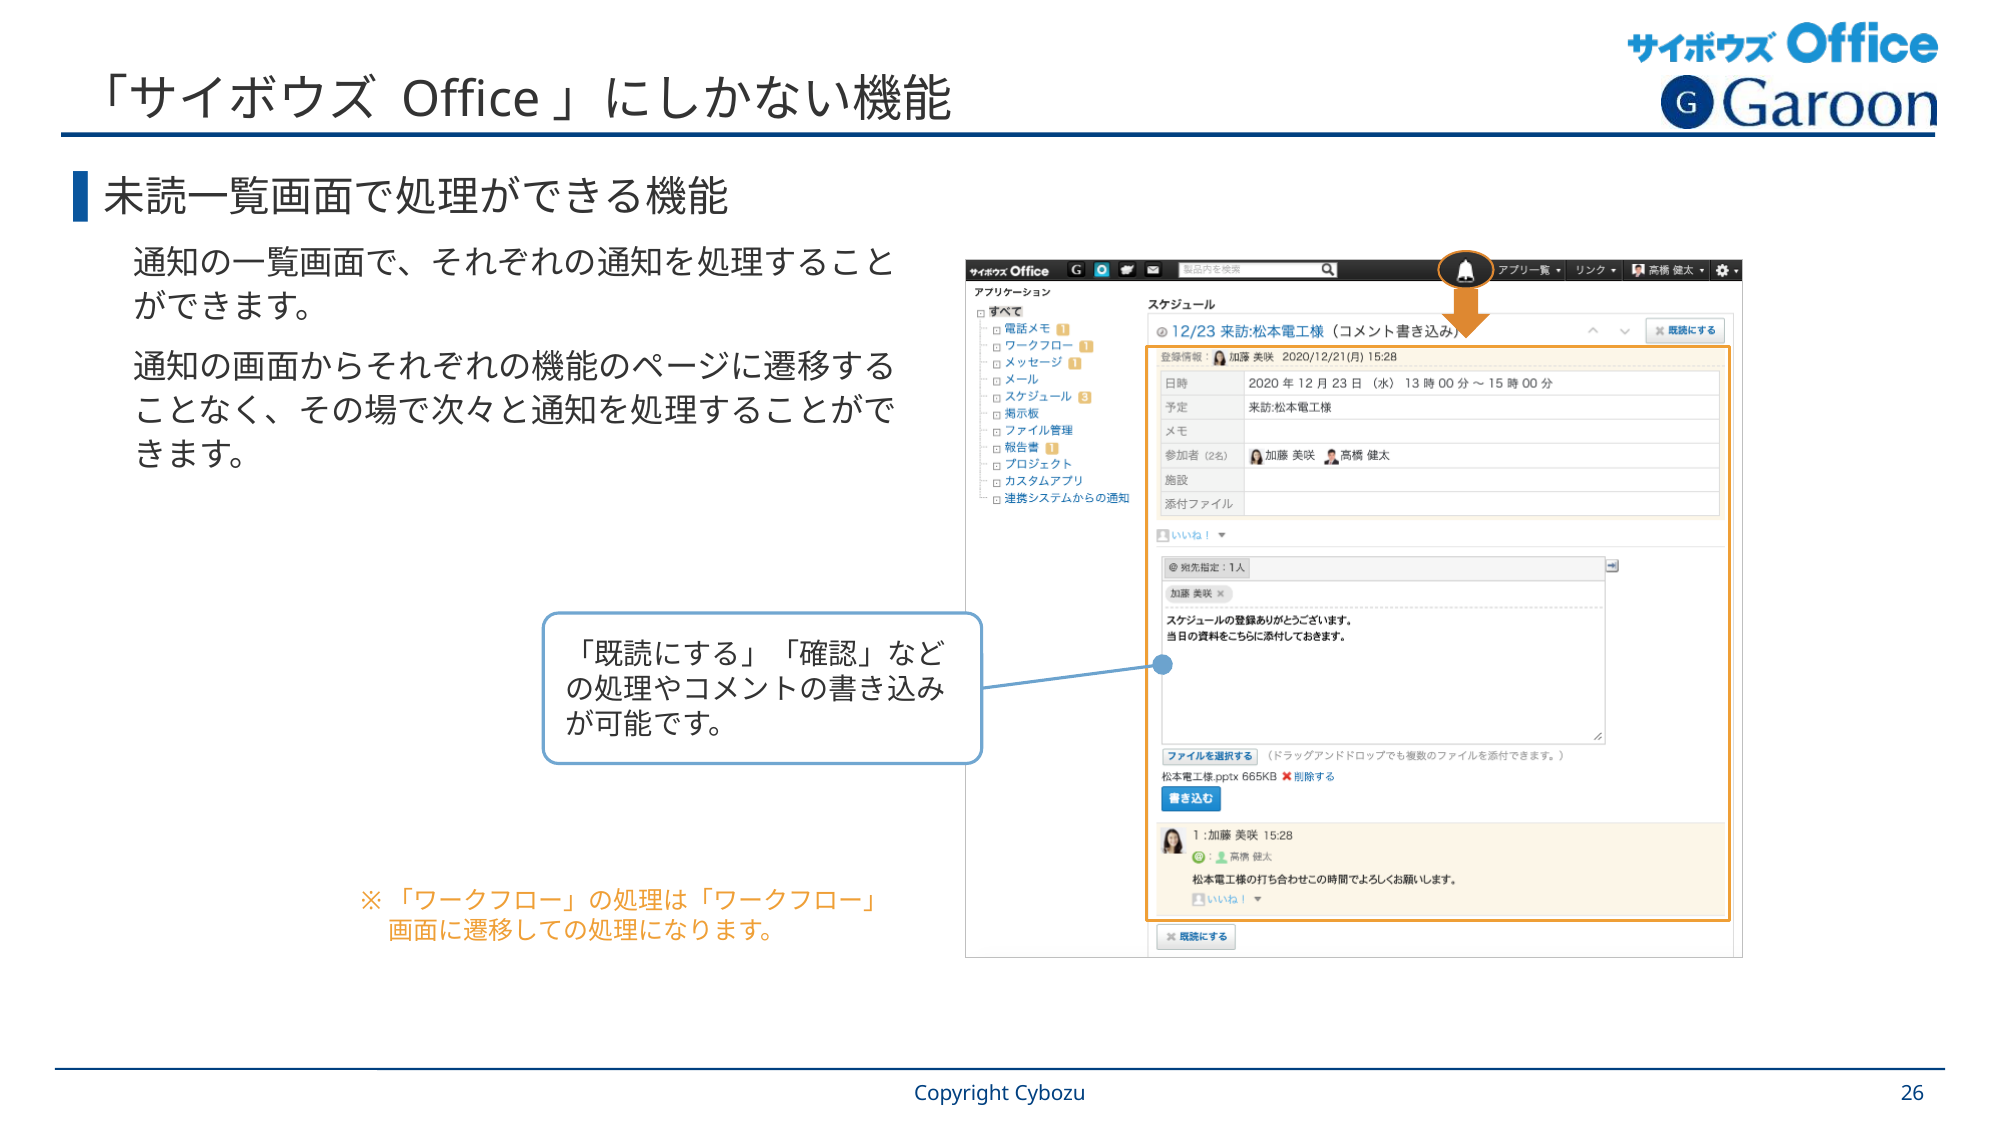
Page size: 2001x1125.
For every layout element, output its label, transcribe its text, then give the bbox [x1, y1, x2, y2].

text_box 「ワークフロー」の処理は「ワークフロー」画面に遷移しての処理になります。 [346, 877, 928, 952]
picture [965, 259, 1744, 958]
footer Copyright Cybozu [683, 1072, 1317, 1105]
picture [1864, 75, 1937, 129]
text_box 「既読にする」「確認」などの処理やコメントの書き込みが可能です。 [541, 610, 960, 766]
slide_number 26 [1472, 1072, 1940, 1105]
picture [1620, 14, 1946, 71]
text_box [1444, 251, 1488, 258]
text_box 未読一覧画面で処理ができる機能 通知の一覧画面で、それぞれの通知を処理することができます。 通知の画面からそれぞれの機能のページに遷移することなく、その場で次々と通知を処理することができます。 [58, 147, 916, 816]
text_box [981, 664, 1163, 689]
title 「サイボウズ Office」にしかない機能 [63, 59, 1864, 135]
